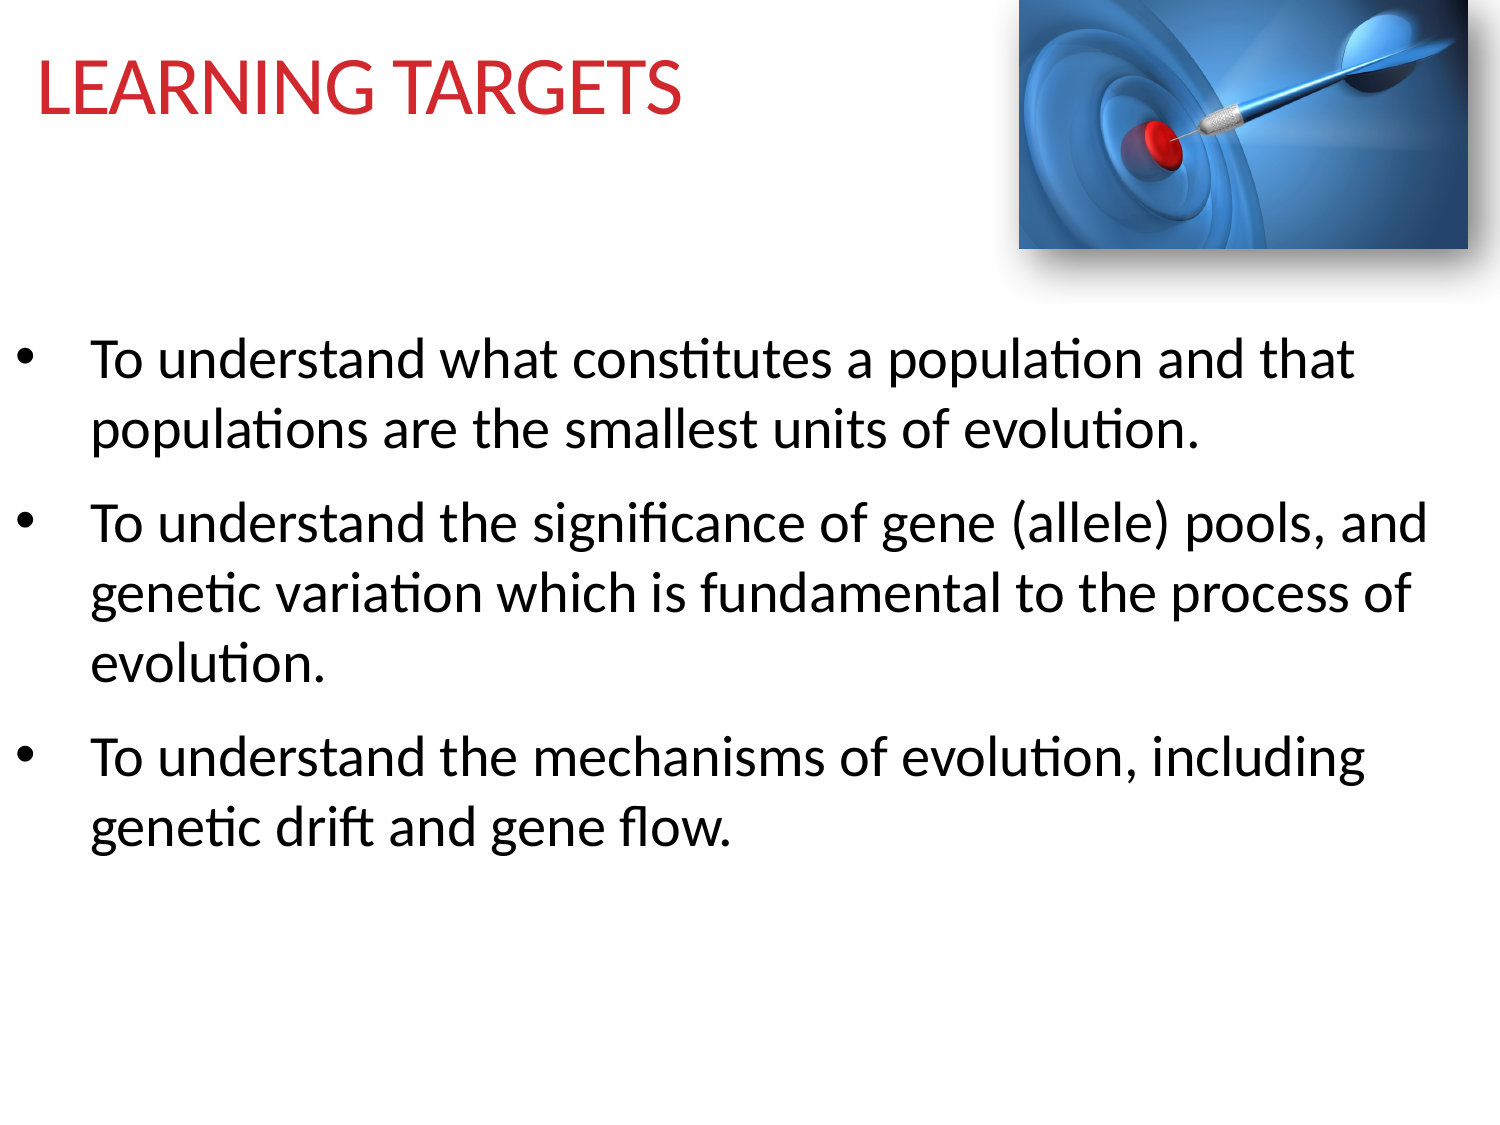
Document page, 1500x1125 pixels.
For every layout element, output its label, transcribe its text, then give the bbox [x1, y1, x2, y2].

title LEARNING TARGETS [21, 0, 1015, 139]
list To understand what constitutes a population and that populations are the smallest units of evolution. To understand the significance of gene (allele) pools, and genetic variation which is fundamental to the process of evolution. To understand the mechanisms of evolution, including genetic drift and gene flow. [0, 312, 1500, 1125]
picture [1019, 0, 1469, 250]
